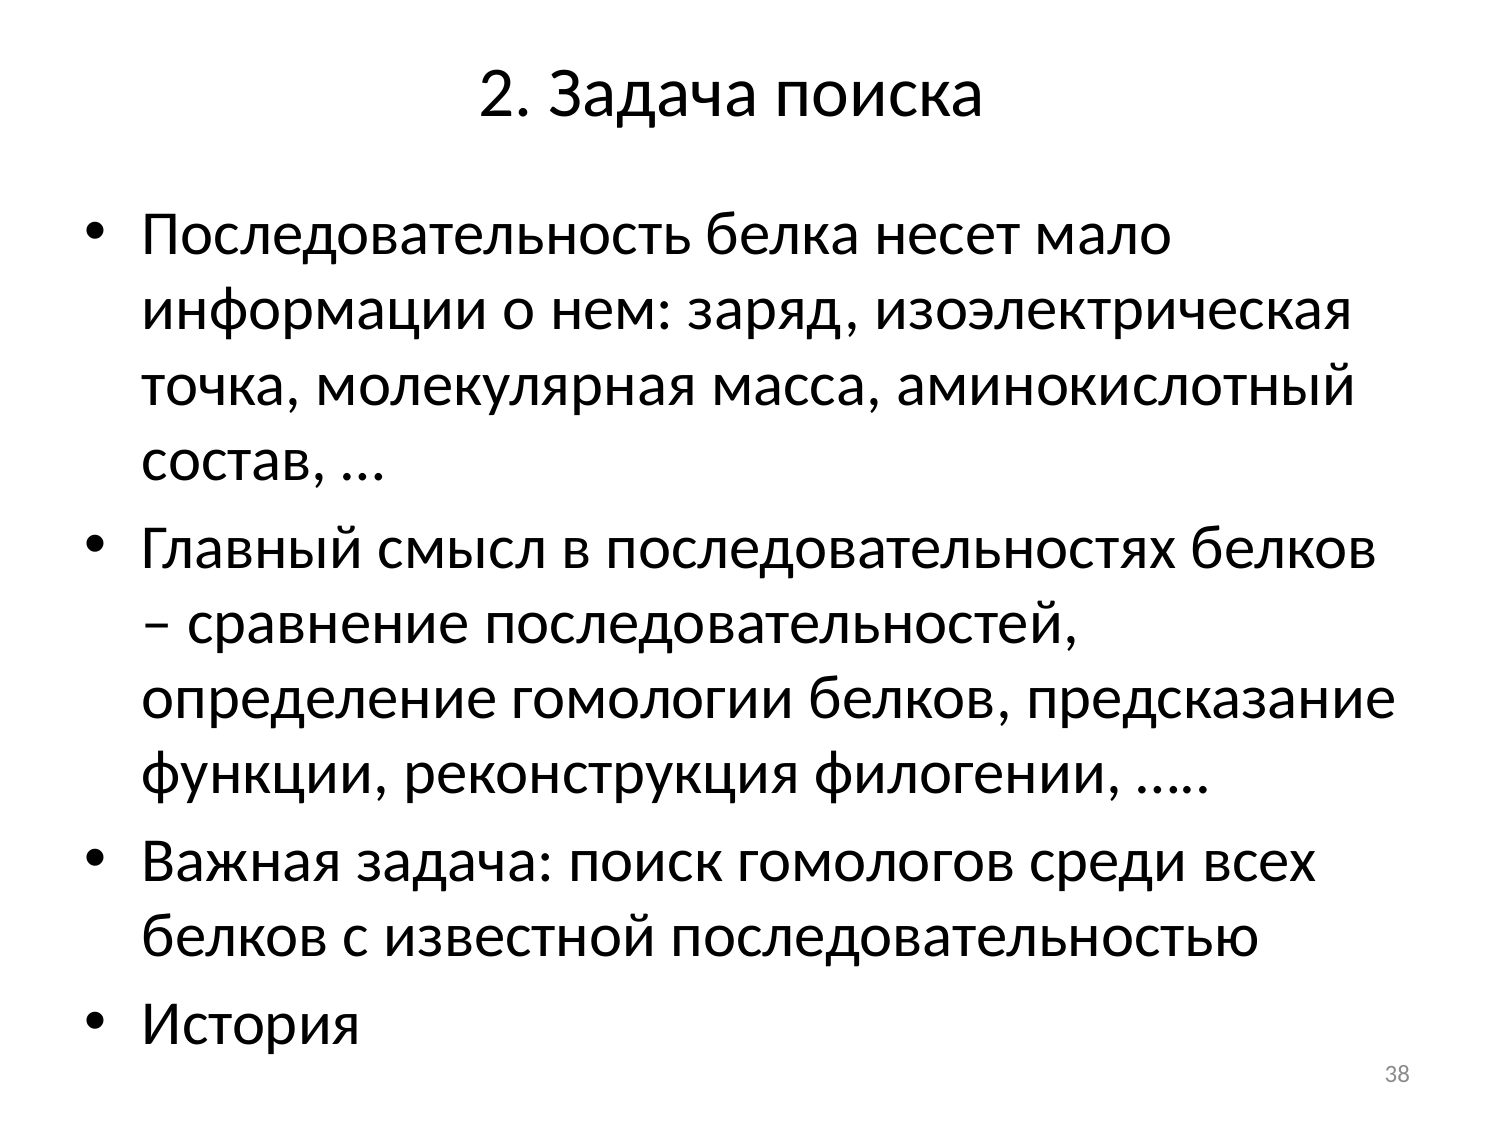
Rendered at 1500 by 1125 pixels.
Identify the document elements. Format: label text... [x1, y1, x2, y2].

text_box [75, 26, 1426, 149]
slide_number 38 [1074, 1042, 1425, 1103]
list Последовательность белка несет мало информации о нем: заряд, изоэлектрическая точка, молекулярная масса, аминокислотный состав, … Главный смысл в последовательностях белков – сравнение последовательностей, определение гомологии белков, предсказание функции, реконструкция филогении, ….. Важная задача: поиск гомологов среди всех белков с известной последовательностью История [69, 184, 1420, 1080]
title 2. Задача поиска [56, 37, 1407, 225]
